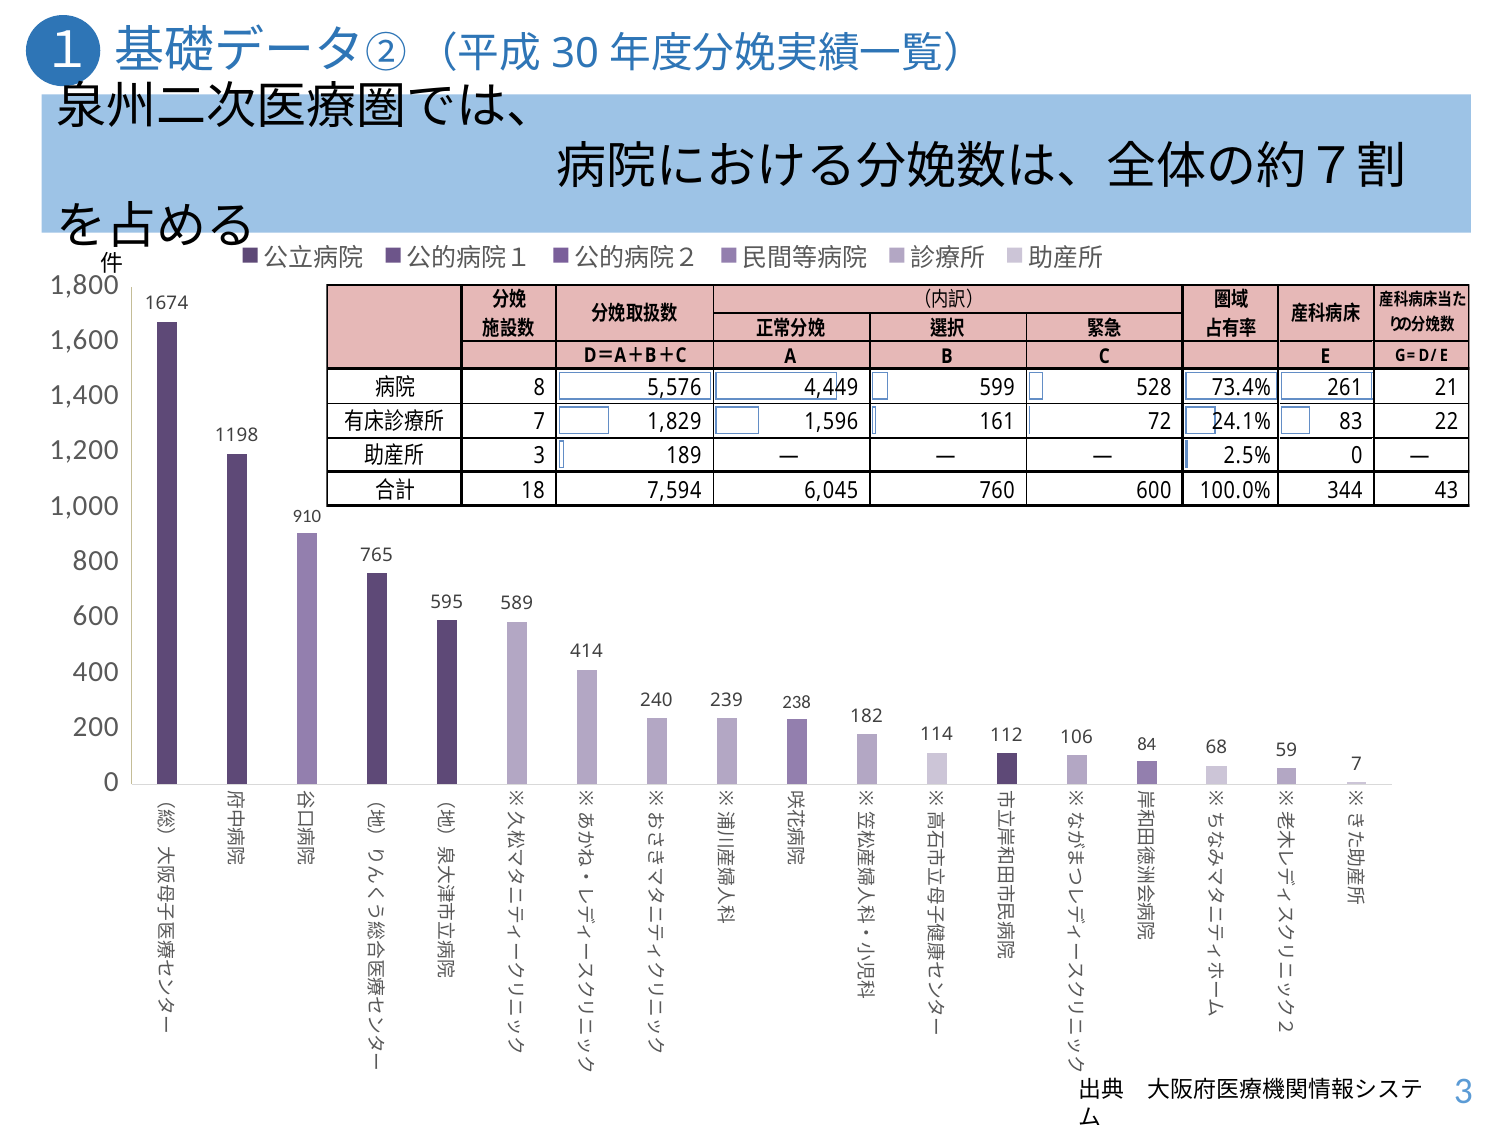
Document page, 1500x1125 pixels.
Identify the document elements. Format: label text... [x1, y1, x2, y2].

chart [25, 217, 1487, 1125]
text_box 泉州二次医療圏では、 病院における分娩数は、全体の約７割を占める [41, 94, 1471, 217]
text_box １ 基礎データ② （平成30年度分娩実績一覧） [27, 0, 1500, 95]
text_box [326, 284, 1471, 508]
